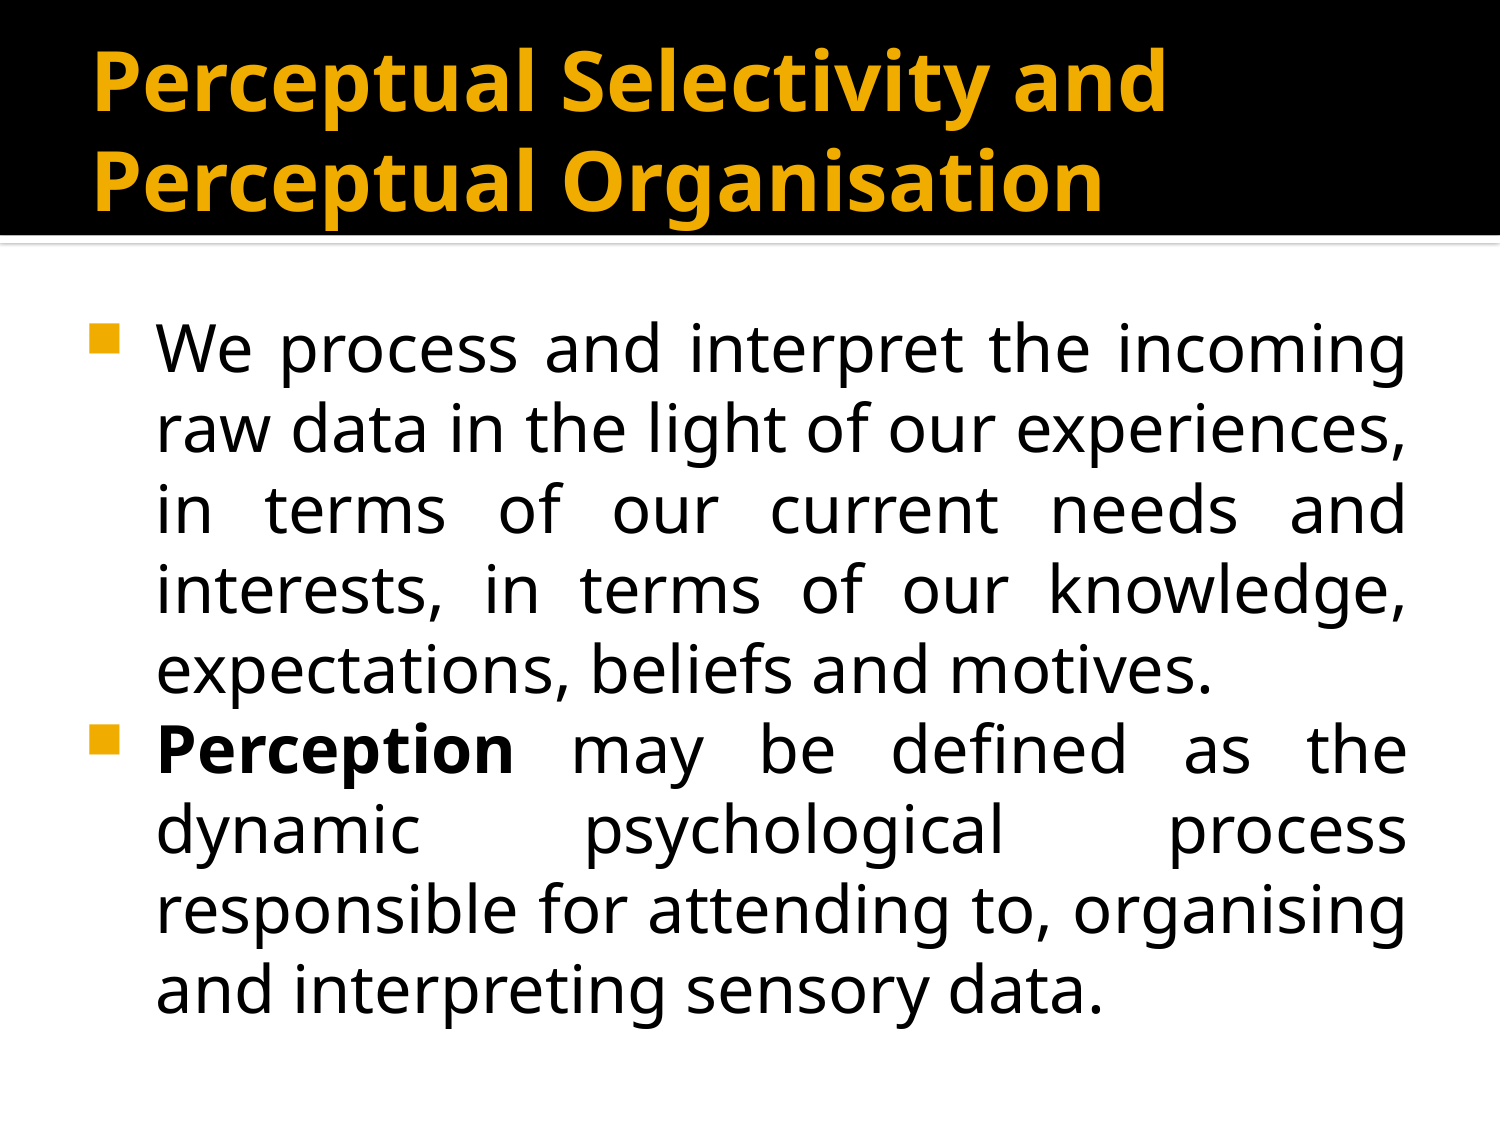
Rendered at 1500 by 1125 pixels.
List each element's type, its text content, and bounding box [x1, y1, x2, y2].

title Perceptual Selectivity and Perceptual Organisation [75, 25, 1425, 231]
list We process and interpret the incoming raw data in the light of our experiences, in terms of our current needs and interests, in terms of our knowledge, expectations, beliefs and motives. Perception may be defined as the dynamic psychological process responsible for attending to, organising and interpreting sensory data. [75, 291, 1425, 1050]
